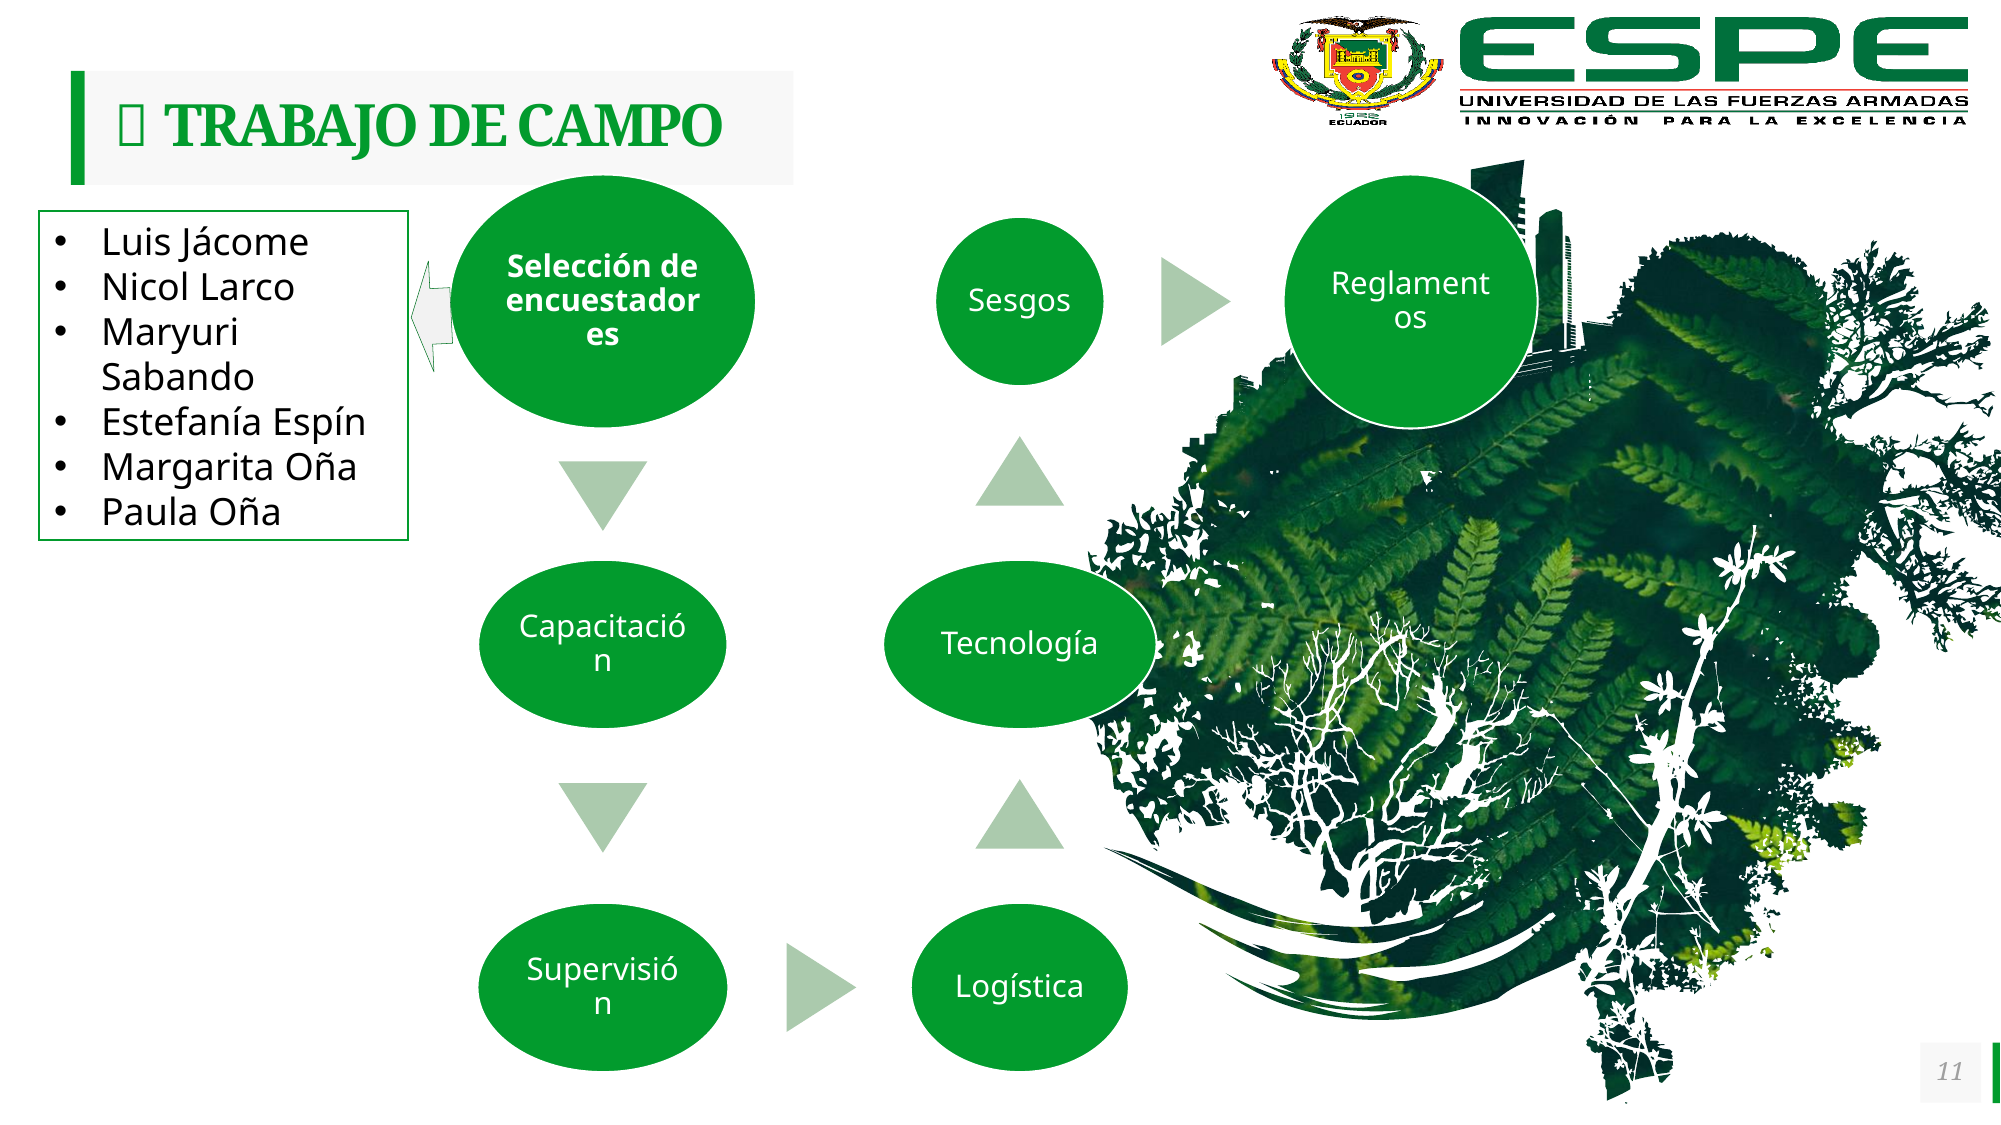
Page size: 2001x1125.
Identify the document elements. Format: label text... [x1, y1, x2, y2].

picture [1054, 159, 2001, 1104]
text_box Luis Jácome Nicol Larco Maryuri Sabando Estefanía Espín Margarita Oña Paula Oña [38, 210, 408, 541]
title  TRABAJO DE CAMPO [84, 70, 794, 185]
picture [1272, 16, 1968, 125]
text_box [408, 174, 1579, 1115]
